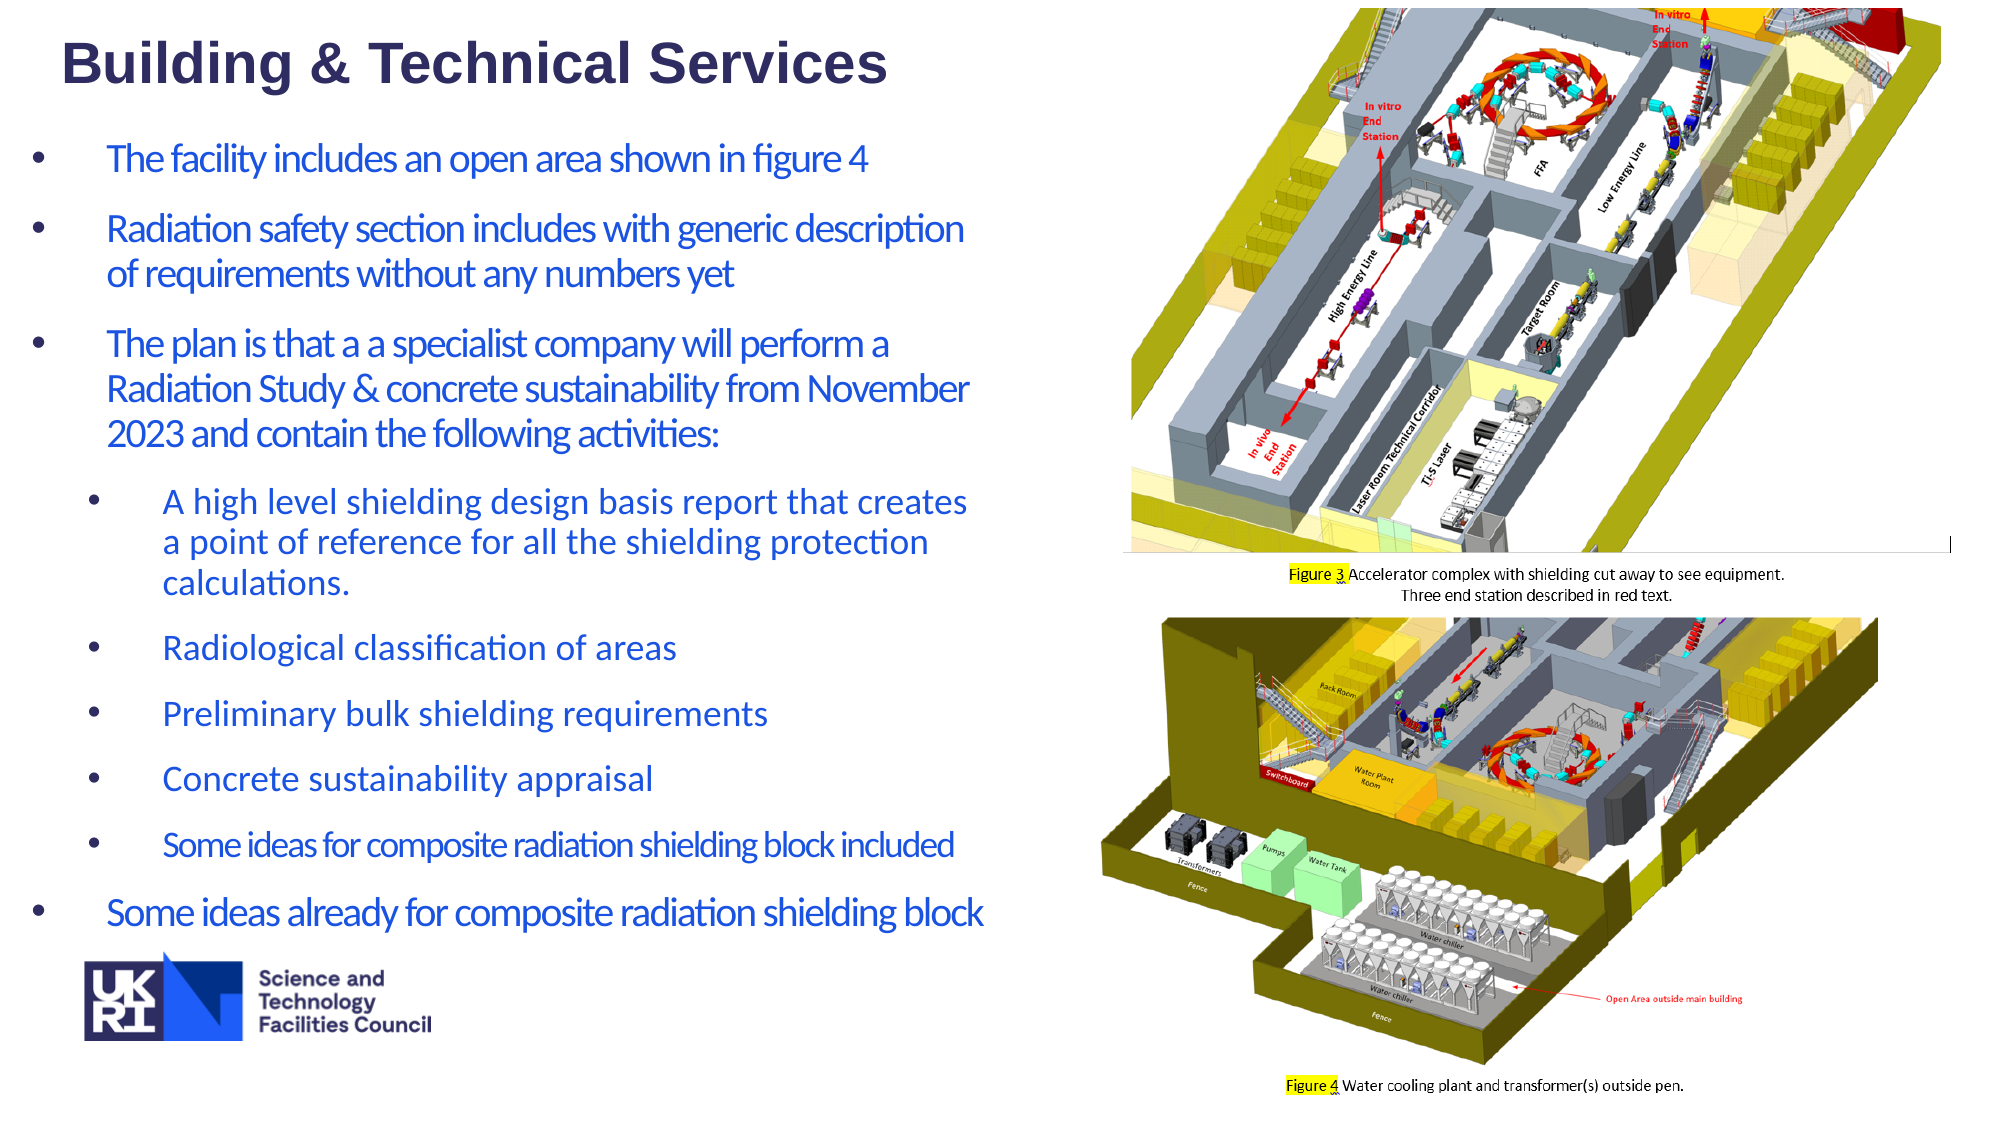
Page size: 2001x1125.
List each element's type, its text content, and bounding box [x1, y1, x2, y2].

text_box The facility includes an open area shown in figure 4 Radiation safety section includes with generic description of requirements without any numbers yet The plan is that a a specialist company will perform a Radiation Study & concrete sustainability from November 2023 and contain the following activities: A high level shielding design basis report that creates a point of reference for all the shielding protection calculations. Radiological classification of areas Preliminary bulk shielding requirements Concrete sustainability appraisal Some ideas for composite radiation shielding block included Some ideas already for composite radiation shielding block [16, 129, 1005, 940]
text_box Building & Technical Services [46, 26, 1112, 153]
picture [1090, 0, 2000, 1104]
picture [84, 951, 431, 1041]
